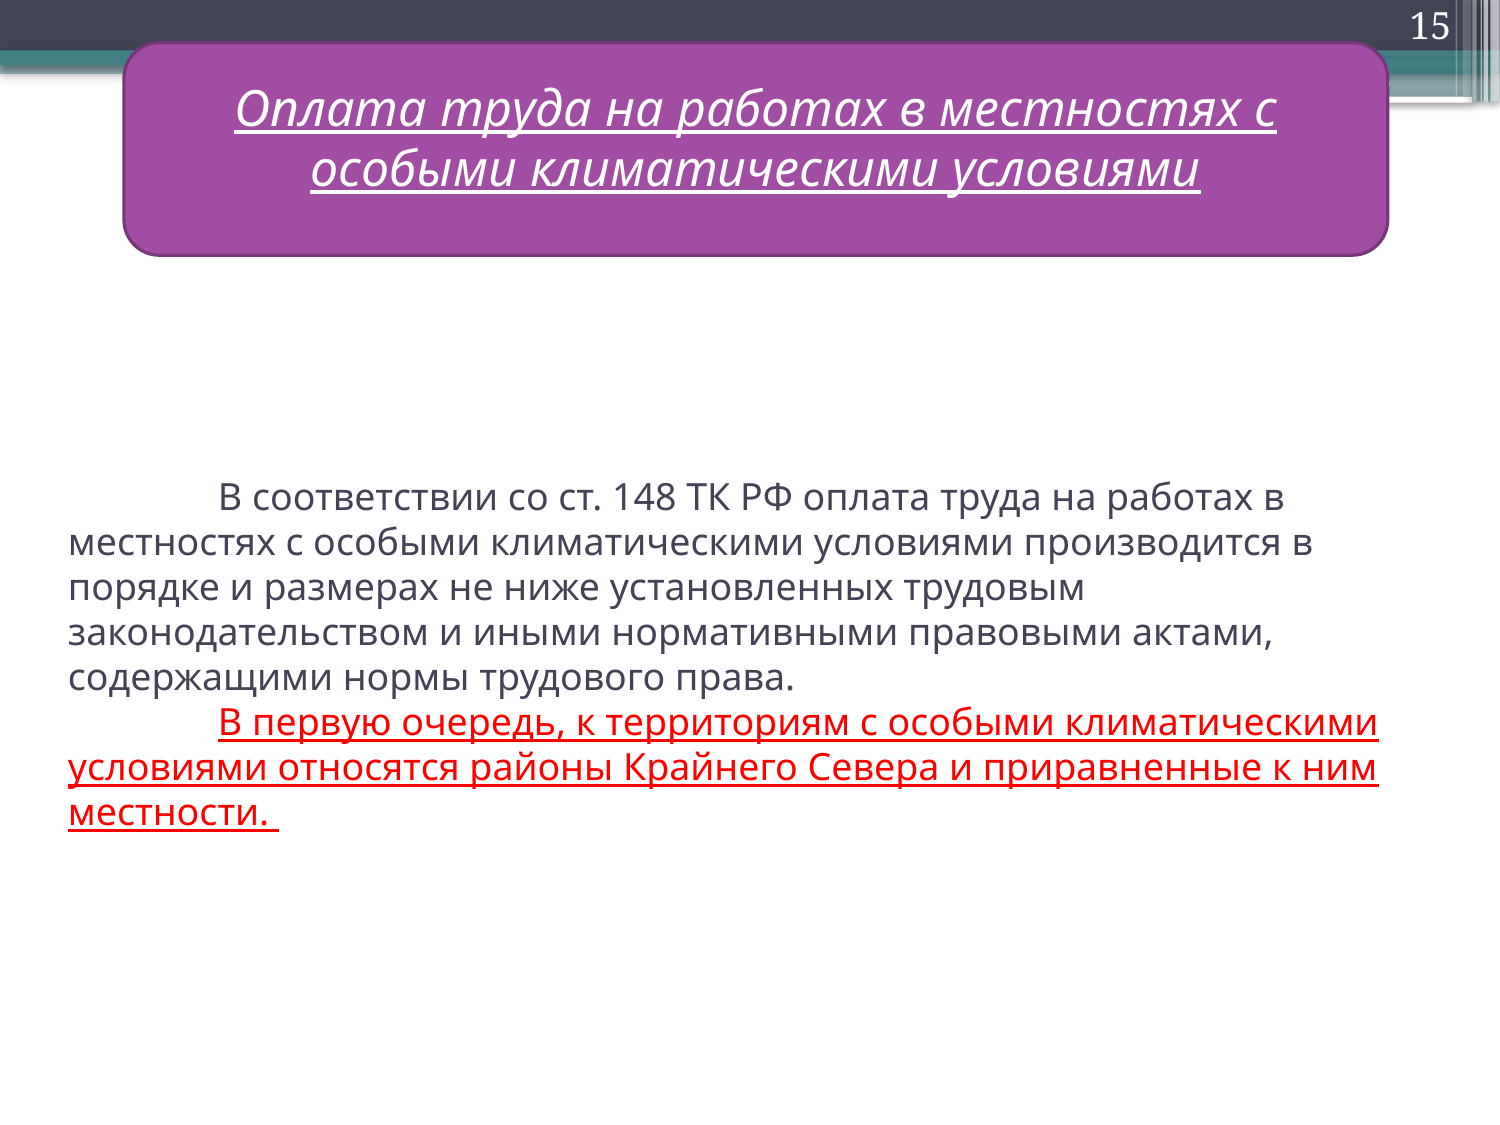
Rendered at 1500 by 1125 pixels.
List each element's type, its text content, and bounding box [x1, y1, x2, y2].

text_box Оплата труда на работах в местностях с особыми климатическими условиями [122, 41, 1390, 257]
slide_number 15 [1341, 0, 1466, 61]
title В соответствии со ст. 148 ТК РФ оплата труда на работах в местностях с особыми климатическими условиями производится в порядке и размерах не ниже установленных трудовым законодательством и иными нормативными правовыми актами, содержащими нормы трудового права. В первую очередь, к территориям с особыми климатическими условиями относятся районы Крайнего Севера и приравненные к ним местности. [53, 314, 1459, 1083]
